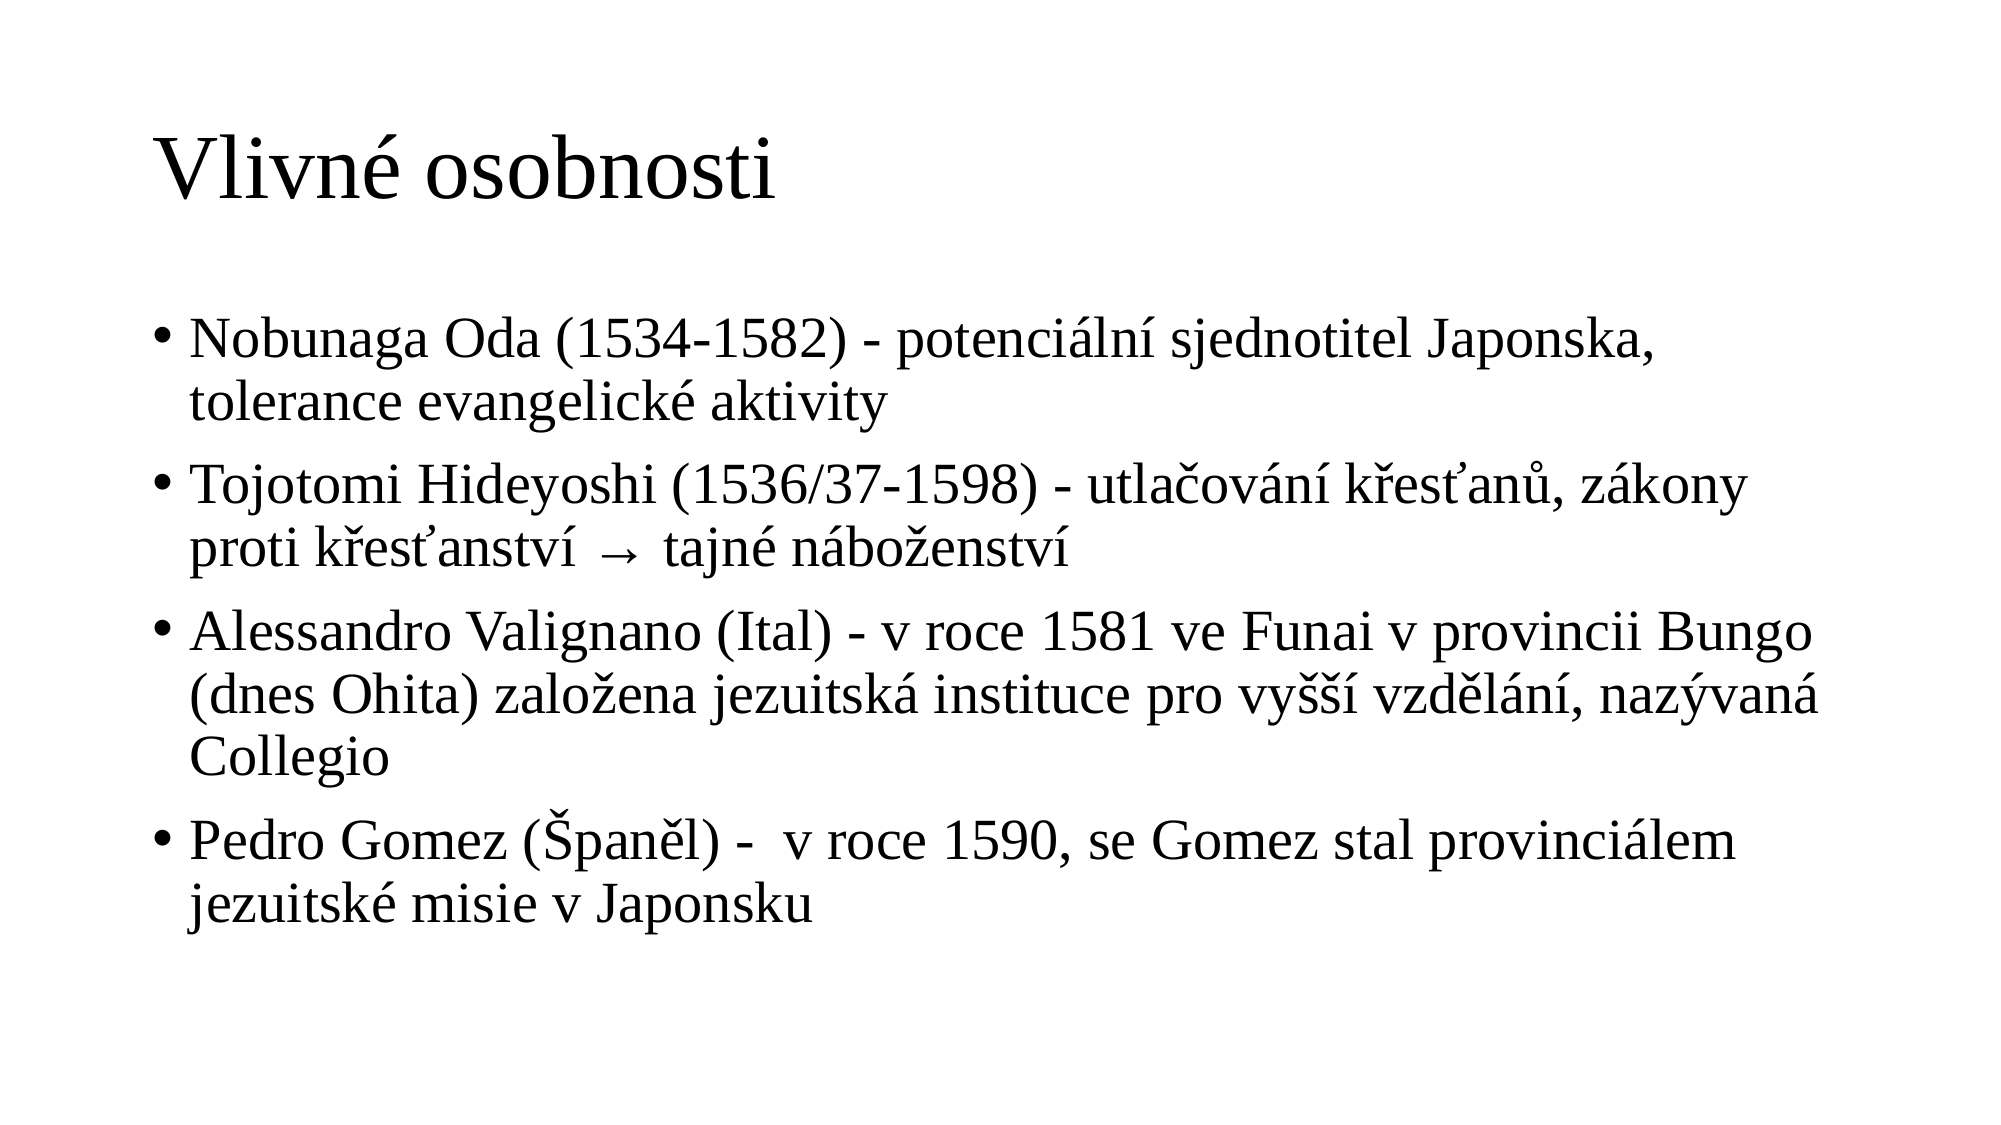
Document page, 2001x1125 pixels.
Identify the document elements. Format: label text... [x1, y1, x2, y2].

list Nobunaga Oda (1534-1582) - potenciální sjednotitel Japonska, tolerance evangelické aktivity Tojotomi Hideyoshi (1536/37-1598) - utlačování křesťanů, zákony proti křesťanství → tajné náboženství Alessandro Valignano (Ital) - v roce 1581 ve Funai v provincii Bungo (dnes Ohita) založena jezuitská instituce pro vyšší vzdělání, nazývaná Collegio Pedro Gomez (Španěl) - v roce 1590, se Gomez stal provinciálem jezuitské misie v Japonsku [137, 299, 1863, 1014]
title Vlivné osobnosti [137, 59, 1863, 278]
